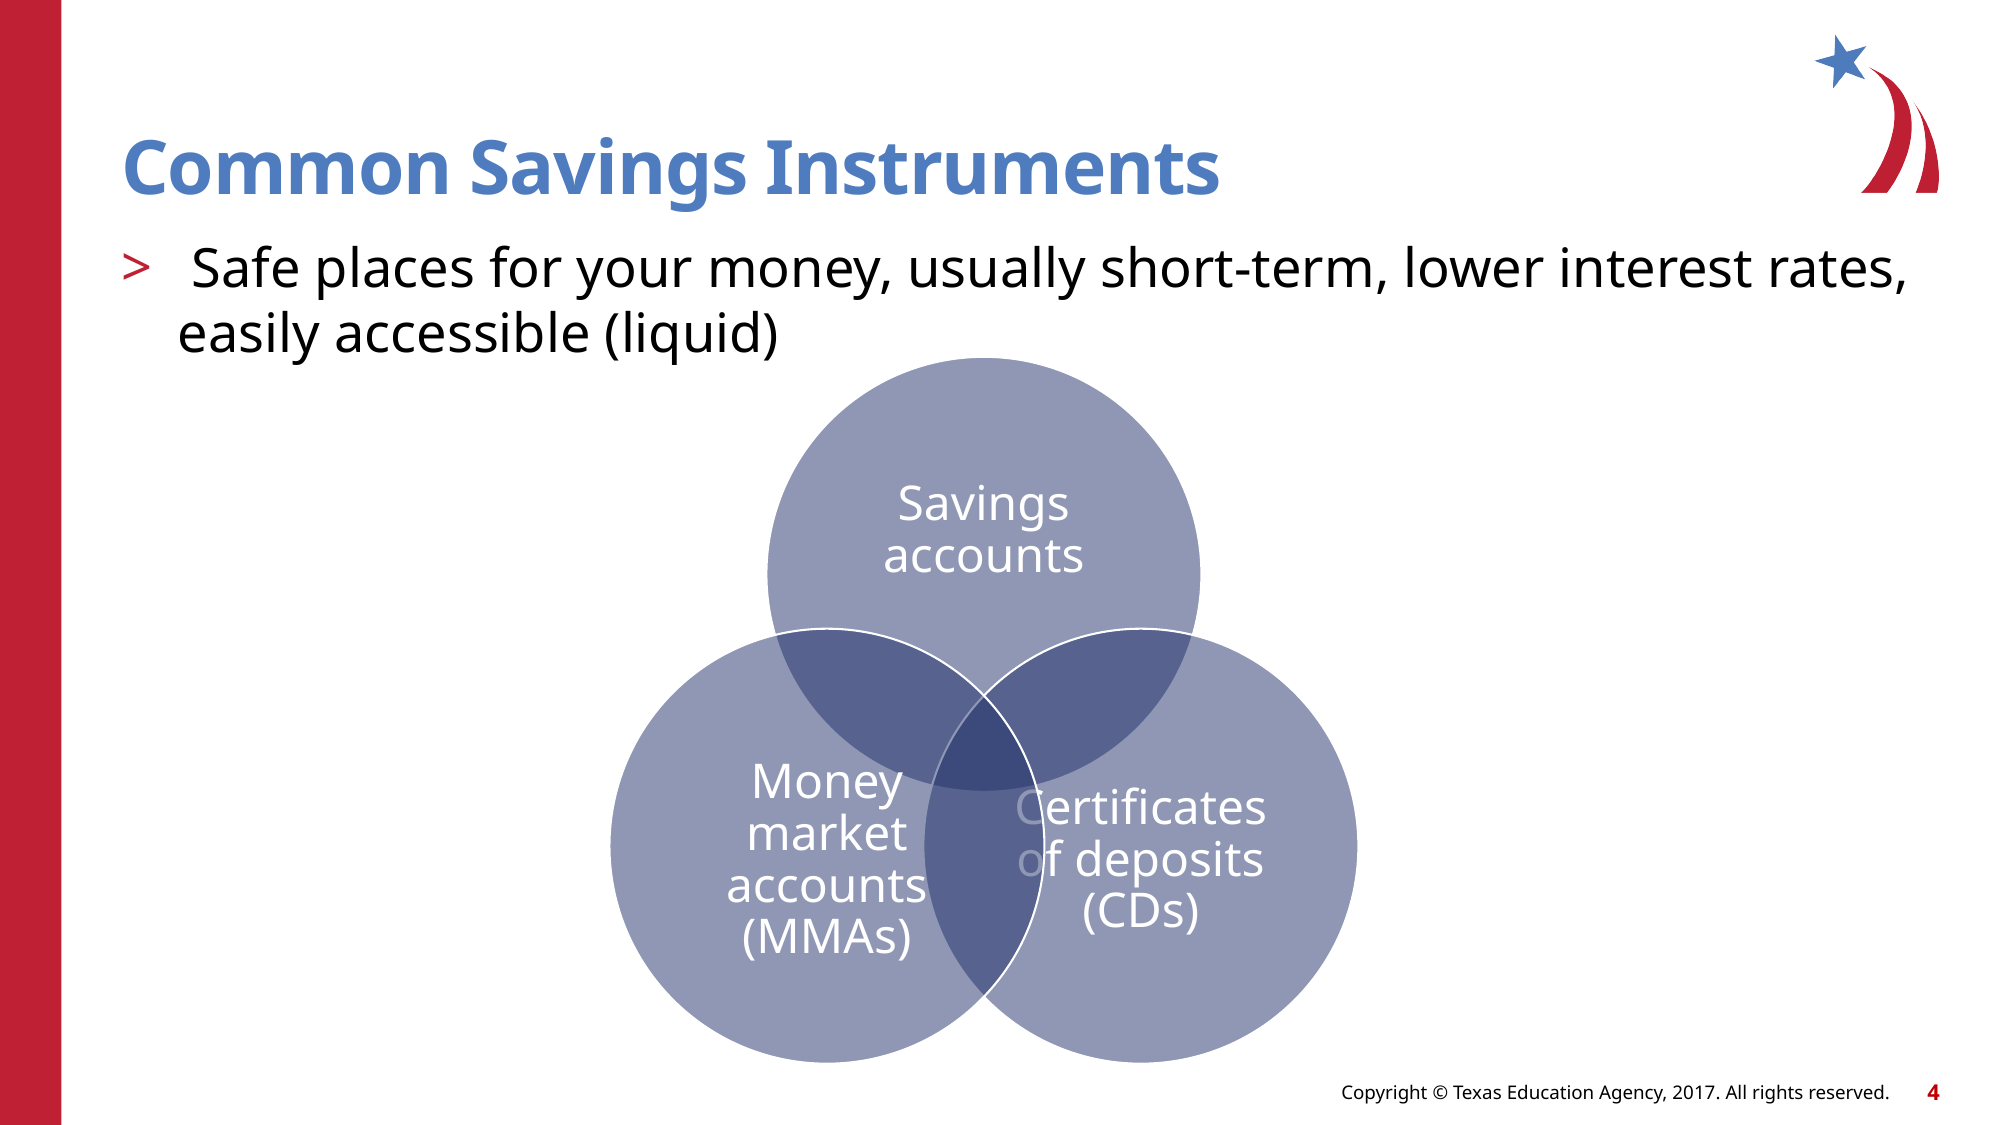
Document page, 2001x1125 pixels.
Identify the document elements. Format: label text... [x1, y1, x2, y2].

list Safe places for your money, usually short-term, lower interest rates, easily accessible (liquid) [121, 233, 1936, 1010]
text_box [452, 347, 1516, 1073]
picture [1814, 34, 1939, 193]
title Common Savings Instruments [121, 66, 1772, 211]
